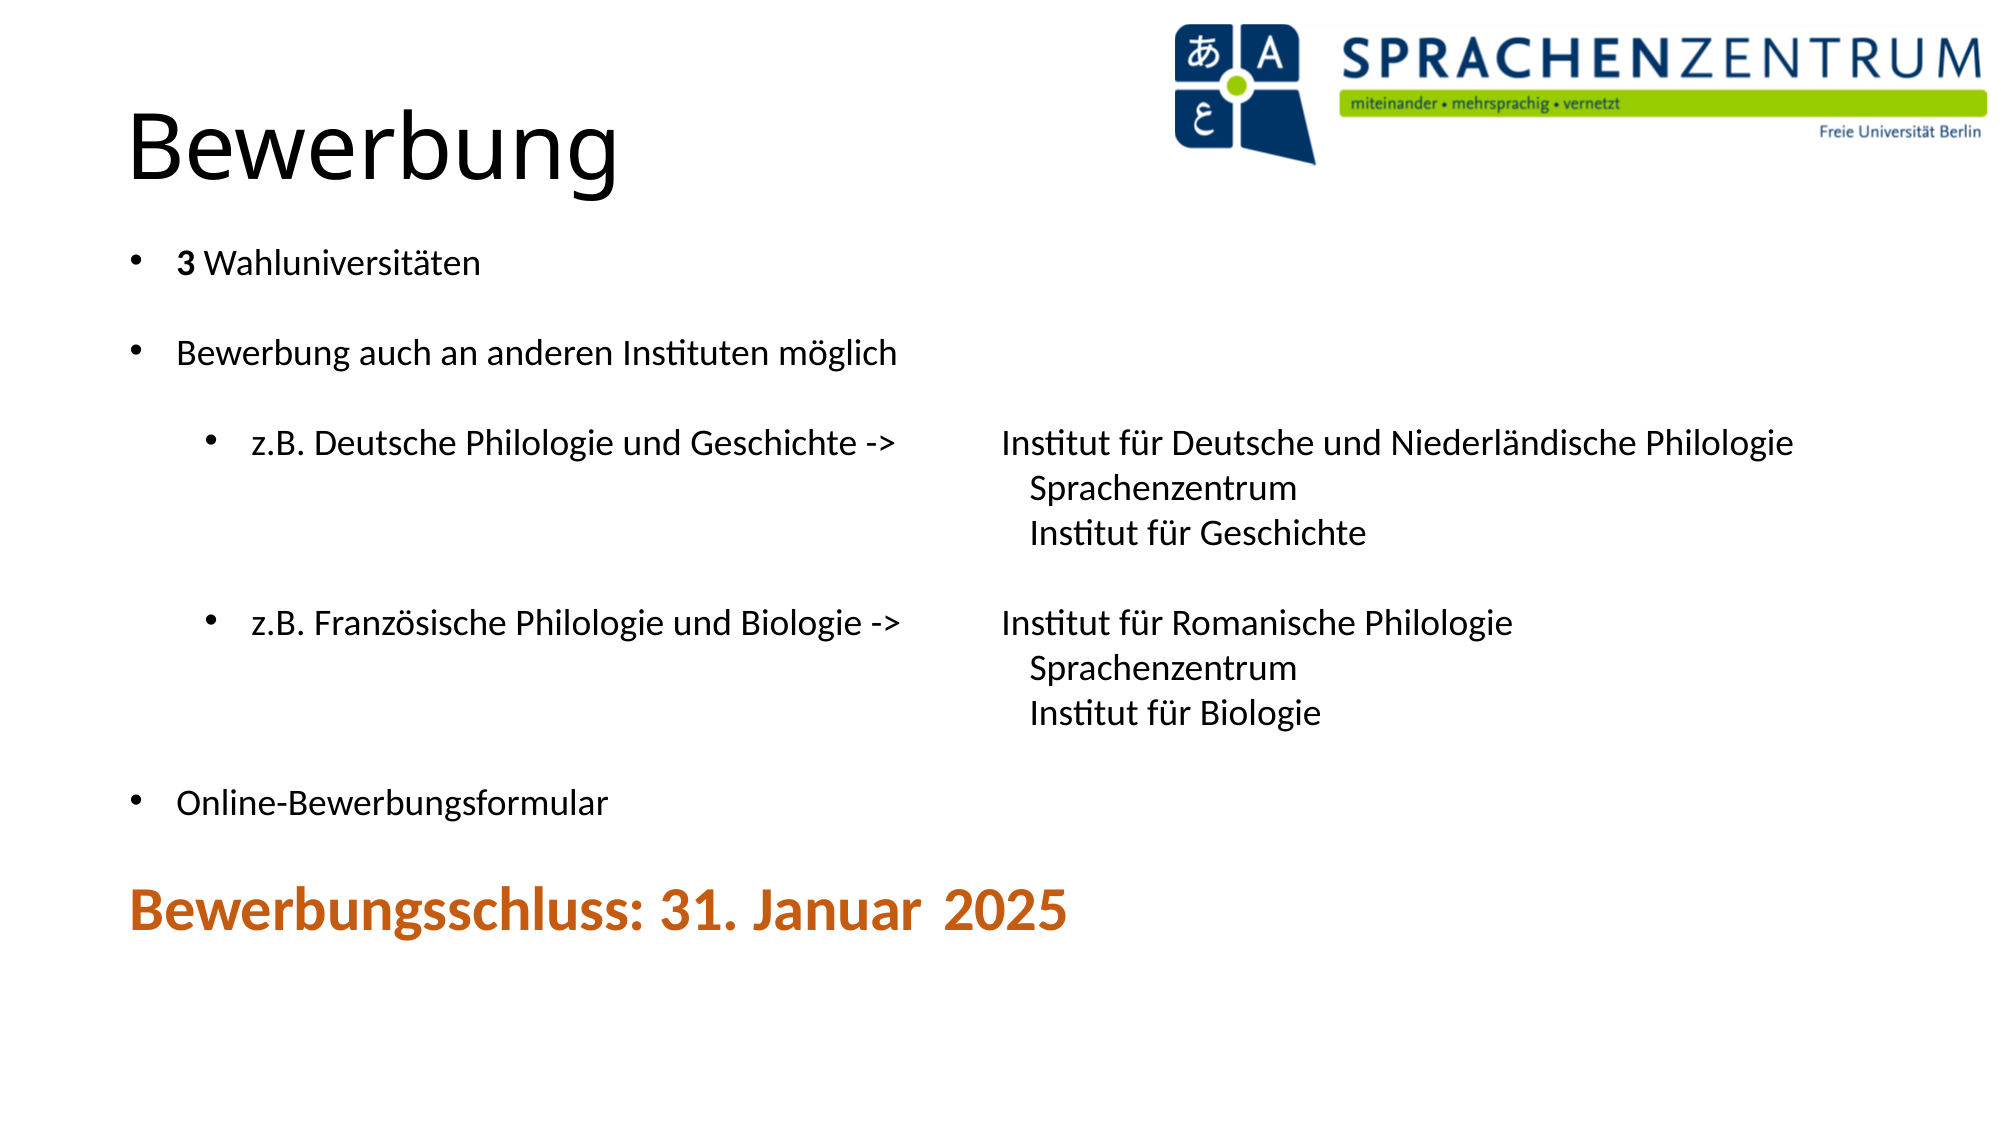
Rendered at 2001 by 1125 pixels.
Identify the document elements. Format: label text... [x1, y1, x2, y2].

picture [1174, 24, 1988, 167]
list 3 Wahluniversitäten Bewerbung auch an anderen Instituten möglich z.B. Deutsche Philologie und Geschichte -> Institut für Deutsche und Niederländische Philologie Sprachenzentrum Institut für Geschichte z.B. Französische Philologie und Biologie -> Institut für Romanische Philologie Sprachenzentrum Institut für Biologie Online-Bewerbungsformular Bewerbungsschluss: 31. Januar 2025 [129, 237, 1829, 995]
title Bewerbung [125, 87, 1227, 199]
